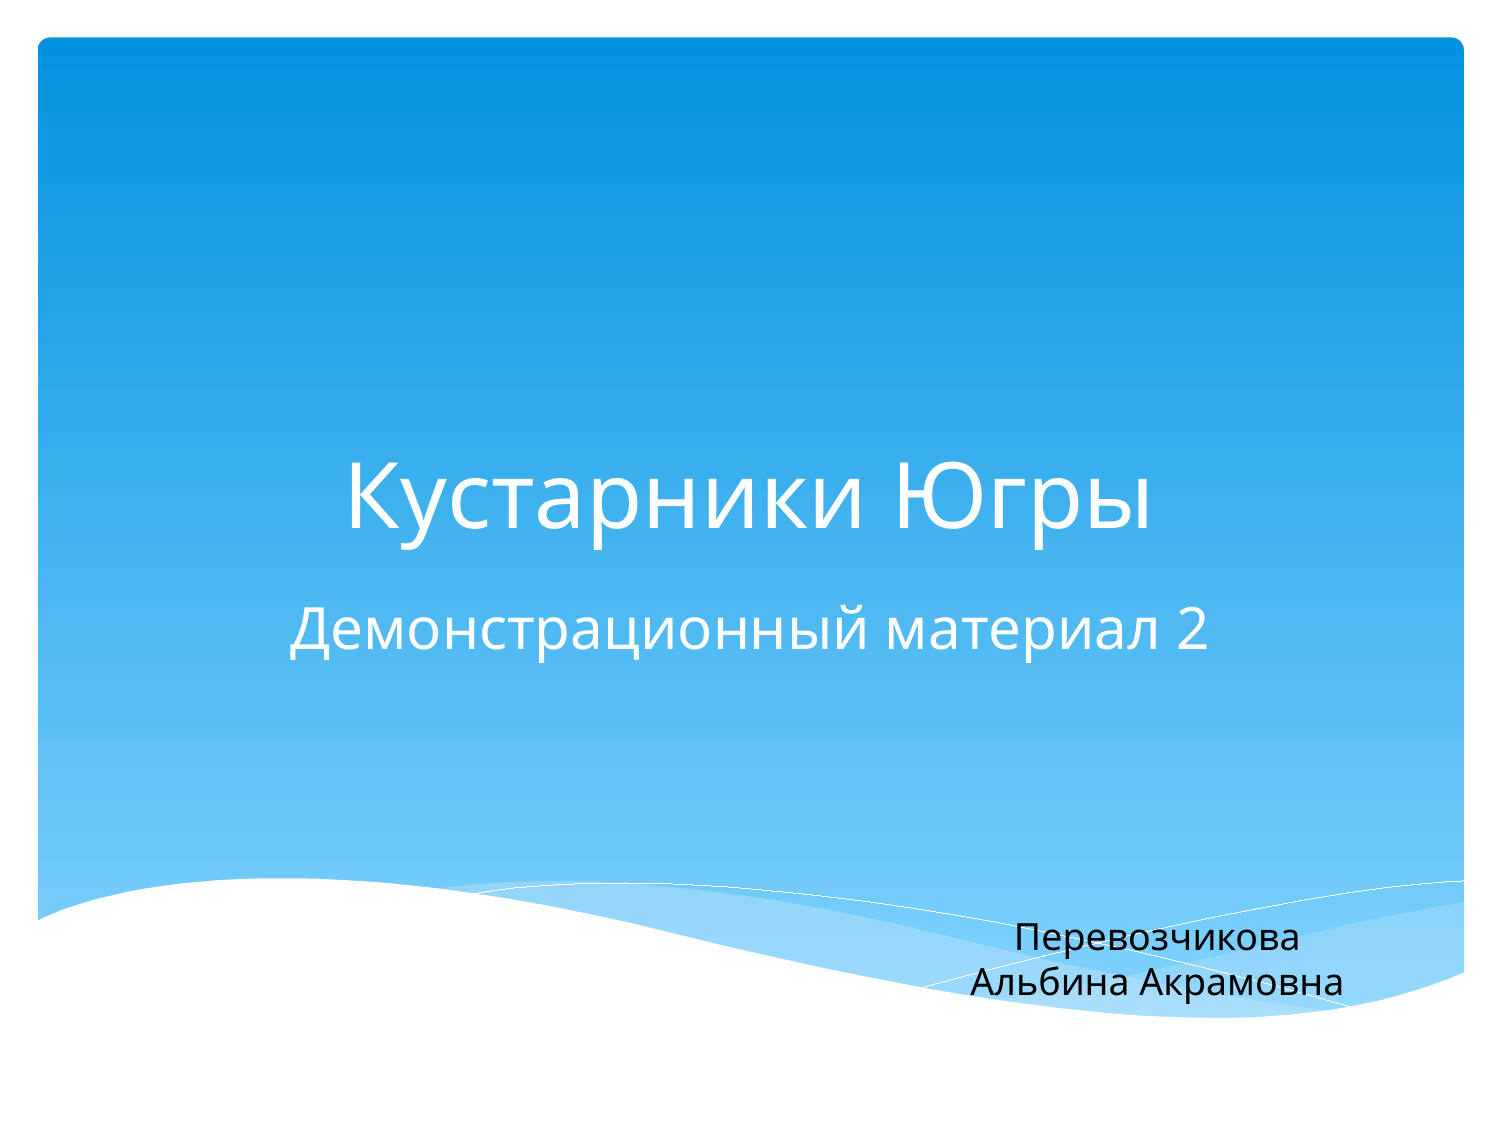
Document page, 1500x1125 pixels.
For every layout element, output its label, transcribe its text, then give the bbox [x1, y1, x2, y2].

text_box Перевозчикова Альбина Акрамовна [915, 905, 1400, 1010]
subtitle Демонстрационный материал 2 [225, 583, 1275, 825]
title Кустарники Югры [112, 262, 1388, 555]
